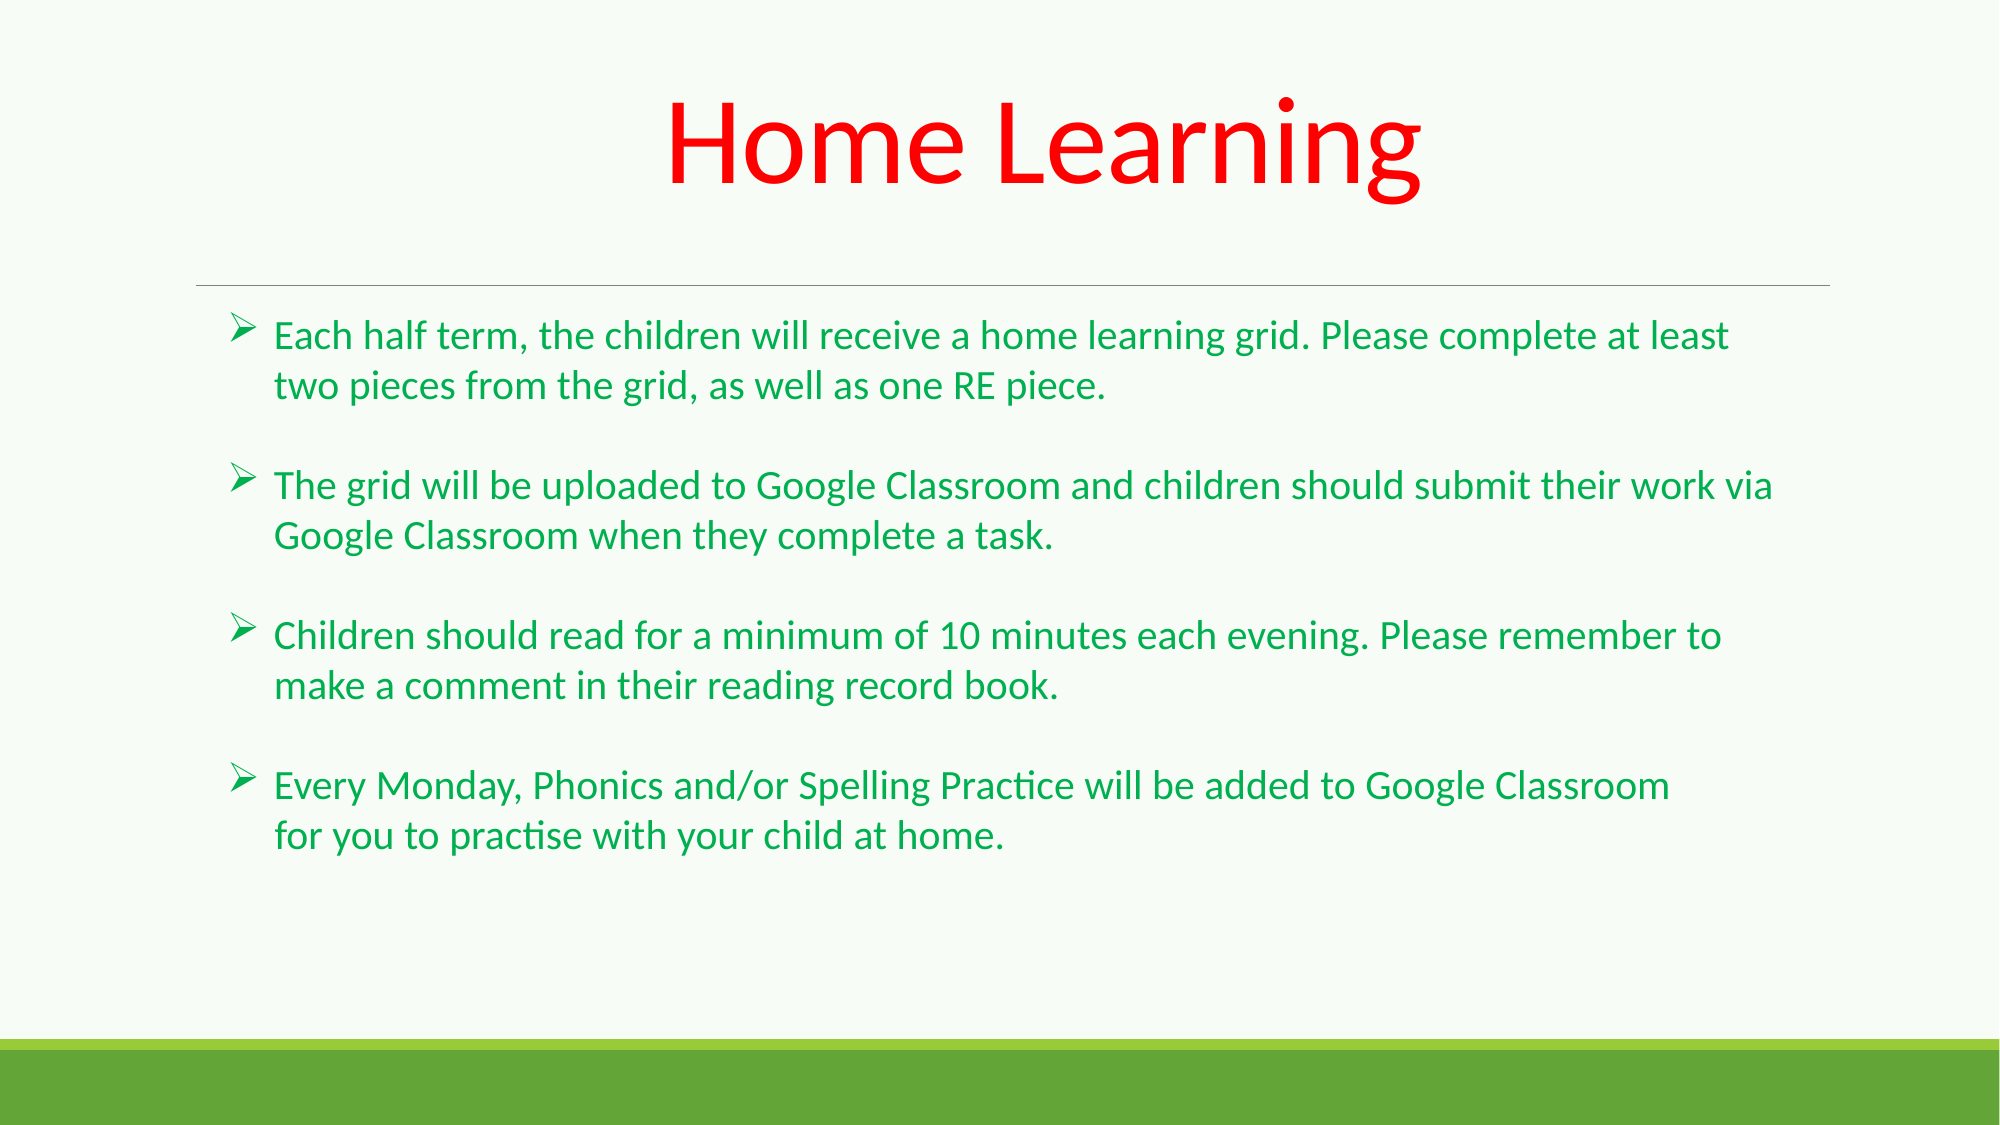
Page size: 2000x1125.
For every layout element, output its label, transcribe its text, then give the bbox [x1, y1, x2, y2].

text_box Each half term, the children will receive a home learning grid. Please complete at least two pieces from the grid, as well as one RE piece. The grid will be uploaded to Google Classroom and children should submit their work via Google Classroom when they complete a task. Children should read for a minimum of 10 minutes each evening. Please remember to make a comment in their reading record book. Every Monday, Phonics and/or Spelling Practice will be added to Google Classroom for you to practise with your child at home. [212, 299, 1813, 865]
title Home Learning [649, 75, 2000, 217]
